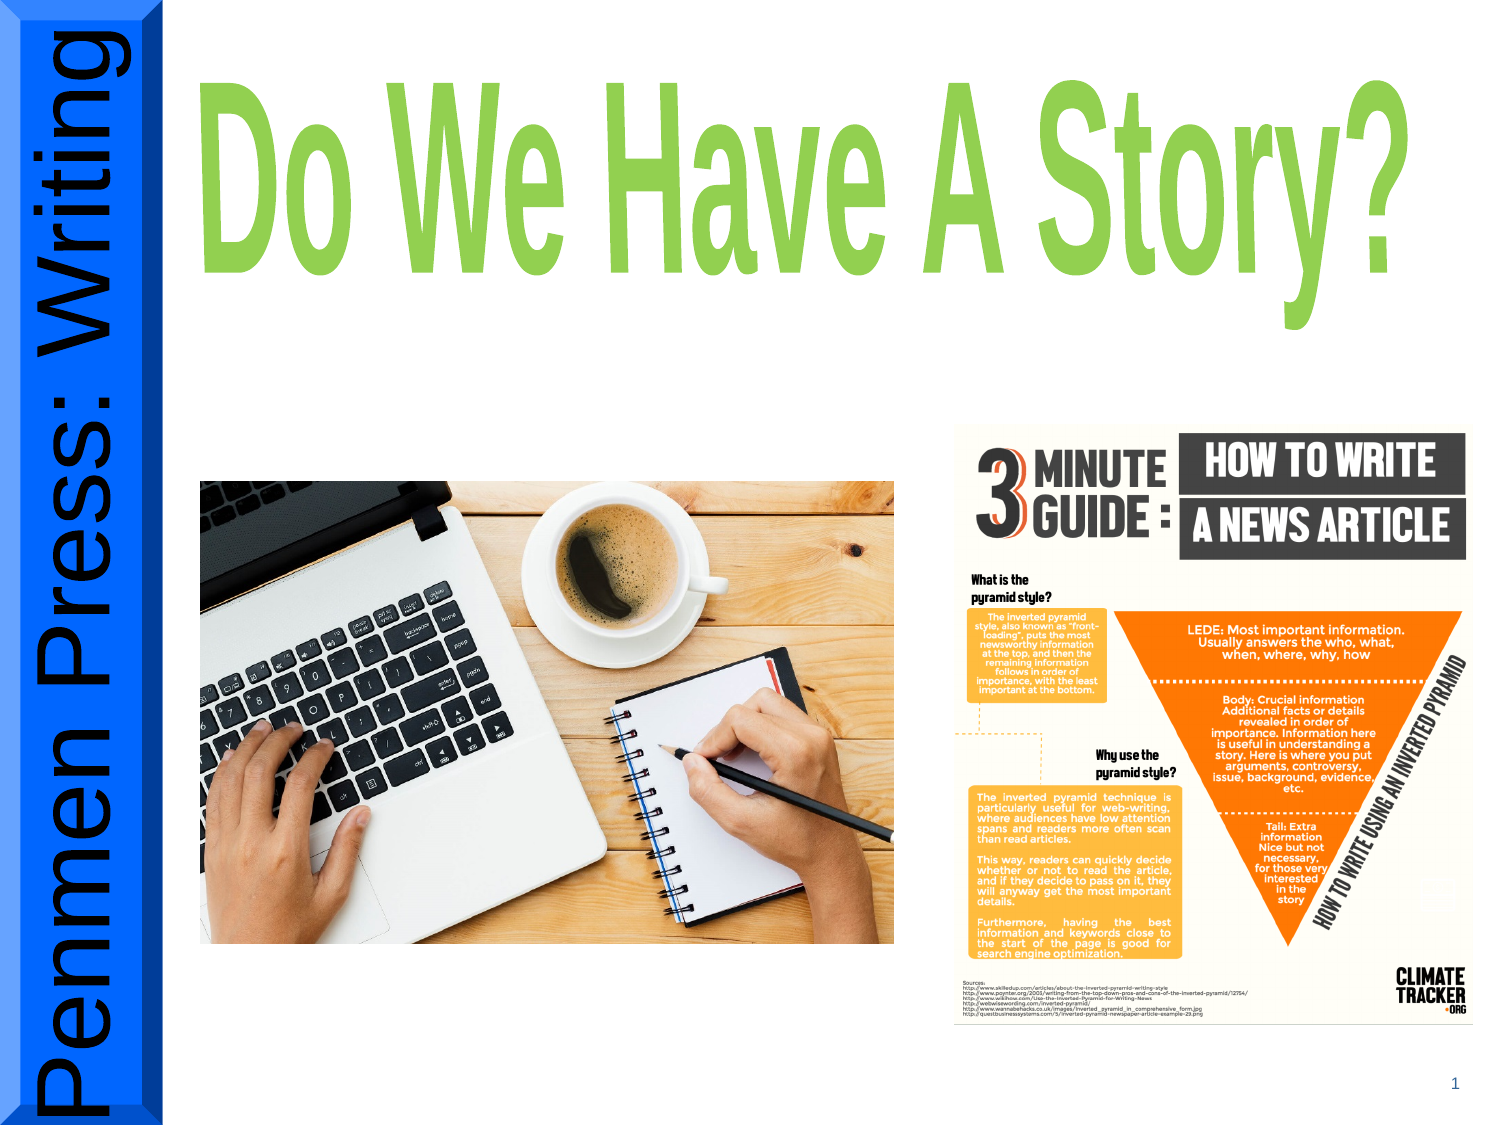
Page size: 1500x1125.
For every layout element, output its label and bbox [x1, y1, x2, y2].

picture [199, 480, 894, 944]
picture [953, 424, 1473, 1026]
